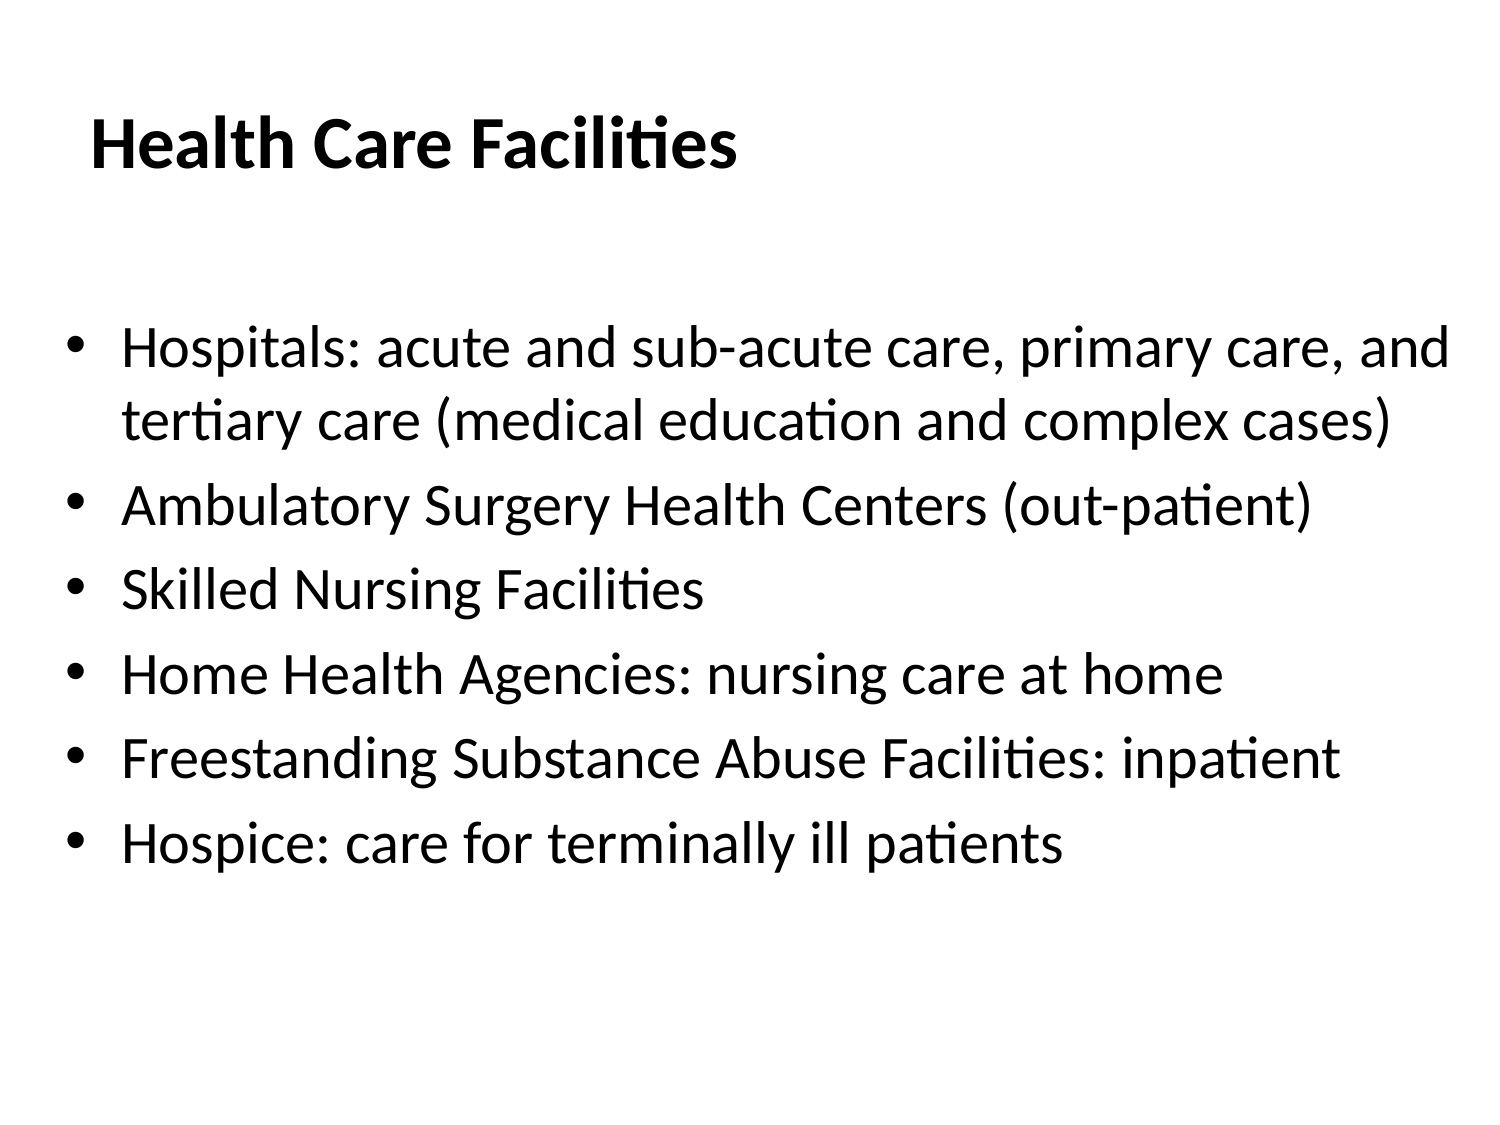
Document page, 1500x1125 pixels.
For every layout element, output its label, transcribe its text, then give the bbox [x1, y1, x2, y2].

list Hospitals: acute and sub-acute care, primary care, and tertiary care (medical education and complex cases) Ambulatory Surgery Health Centers (out-patient) Skilled Nursing Facilities Home Health Agencies: nursing care at home Freestanding Substance Abuse Facilities: inpatient Hospice: care for terminally ill patients [50, 299, 1500, 1043]
title Health Care Facilities [75, 45, 1425, 233]
